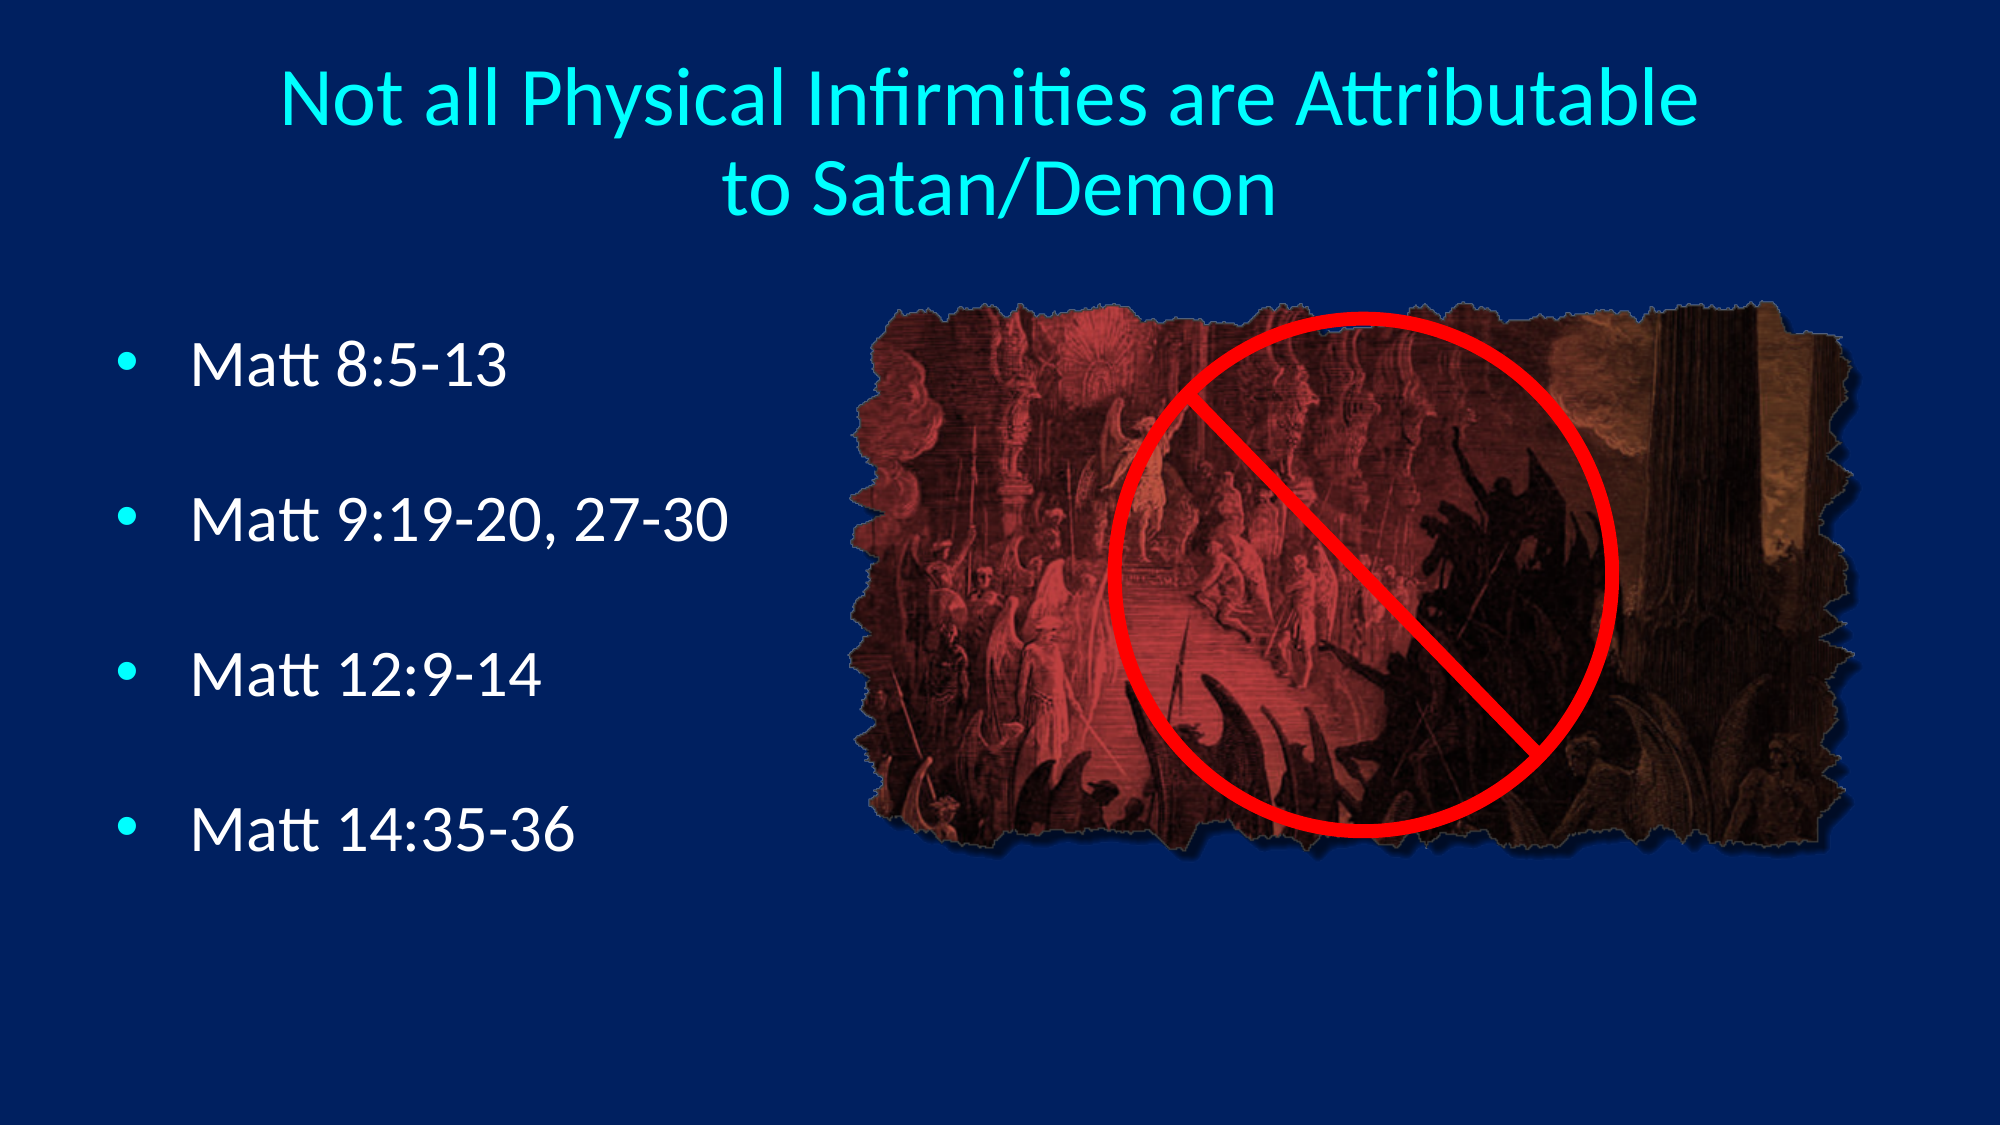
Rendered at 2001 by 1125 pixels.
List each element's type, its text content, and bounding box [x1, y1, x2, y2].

picture [839, 287, 1888, 888]
list Matt 8:5-13 Matt 9:19-20, 27-30 Matt 12:9-14 Matt 14:35-36 [99, 312, 775, 913]
title Not all Physical Infirmities are Attributable to Satan/Demon [249, 50, 1750, 238]
